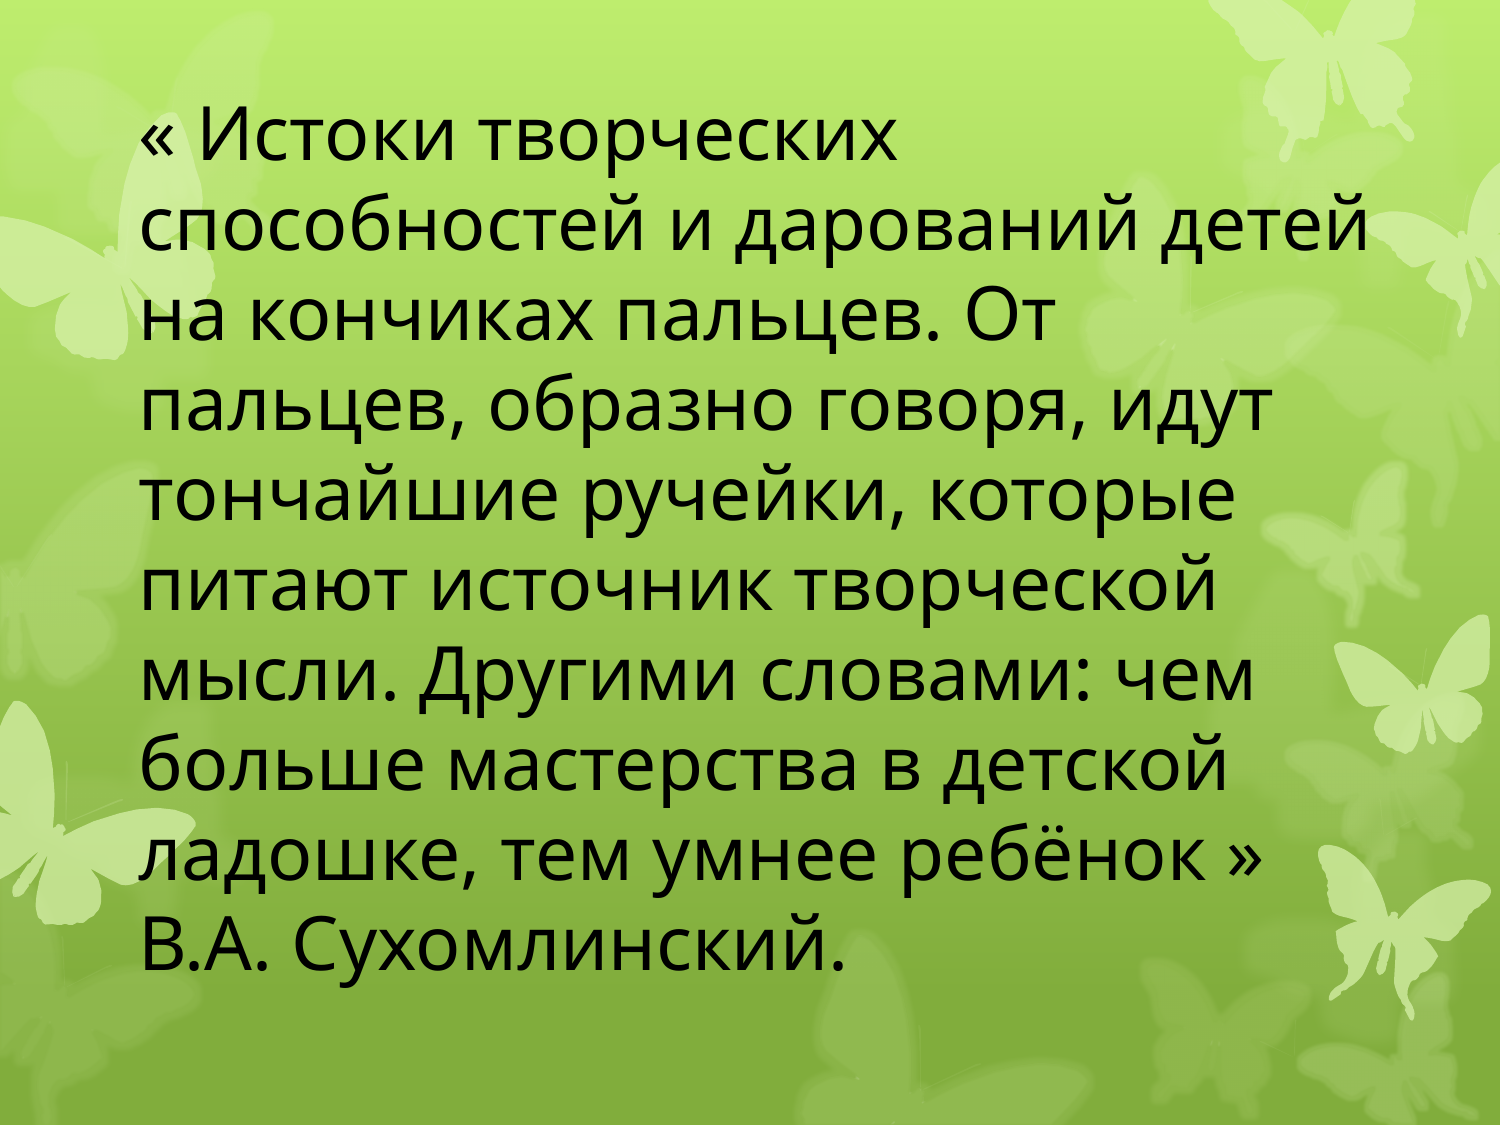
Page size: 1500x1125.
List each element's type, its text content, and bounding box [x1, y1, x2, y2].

text_box « Истоки творческих способностей и дарований детей на кончиках пальцев. От пальцев, образно говоря, идут тончайшие ручейки, которые питают источник творческой мысли. Другими словами: чем больше мастерства в детской ладошке, тем умнее ребёнок » В.А. Сухомлинский. [123, 78, 1400, 993]
